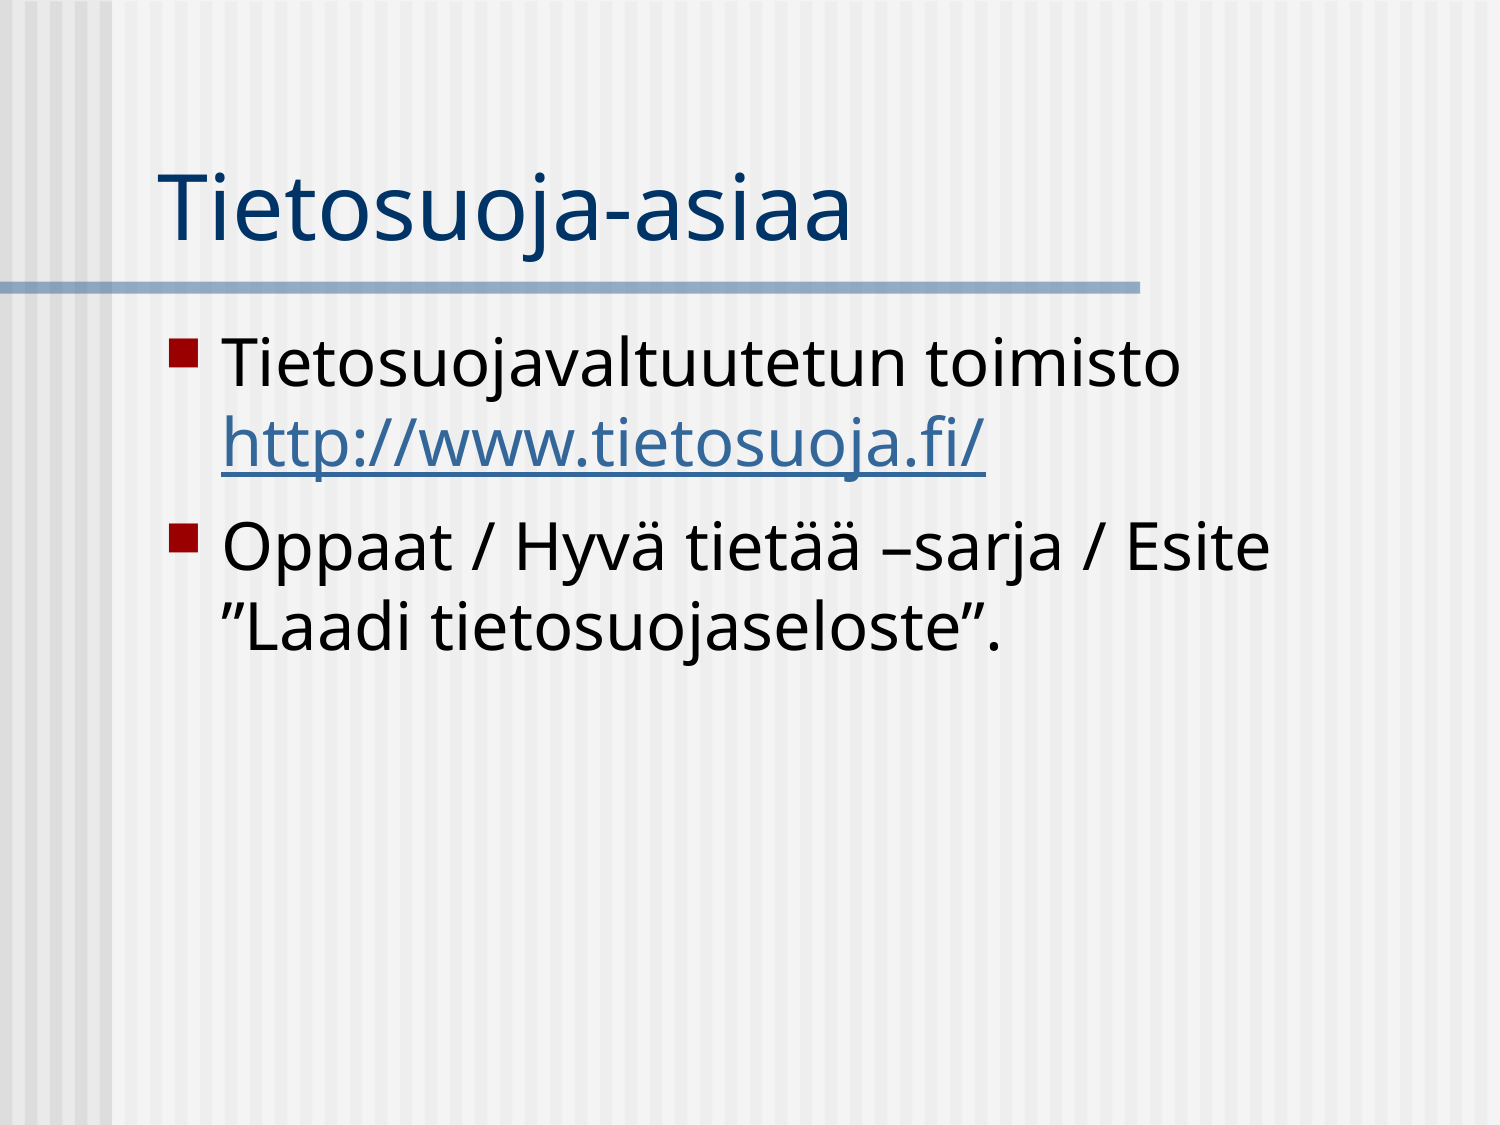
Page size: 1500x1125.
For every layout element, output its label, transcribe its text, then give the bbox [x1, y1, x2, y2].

title Tietosuoja-asiaa [142, 141, 1482, 267]
list Tietosuojavaltuutetun toimisto http://www.tietosuoja.fi/ Oppaat / Hyvä tietää –sarja / Esite ”Laadi tietosuojaseloste”. [149, 312, 1481, 1000]
